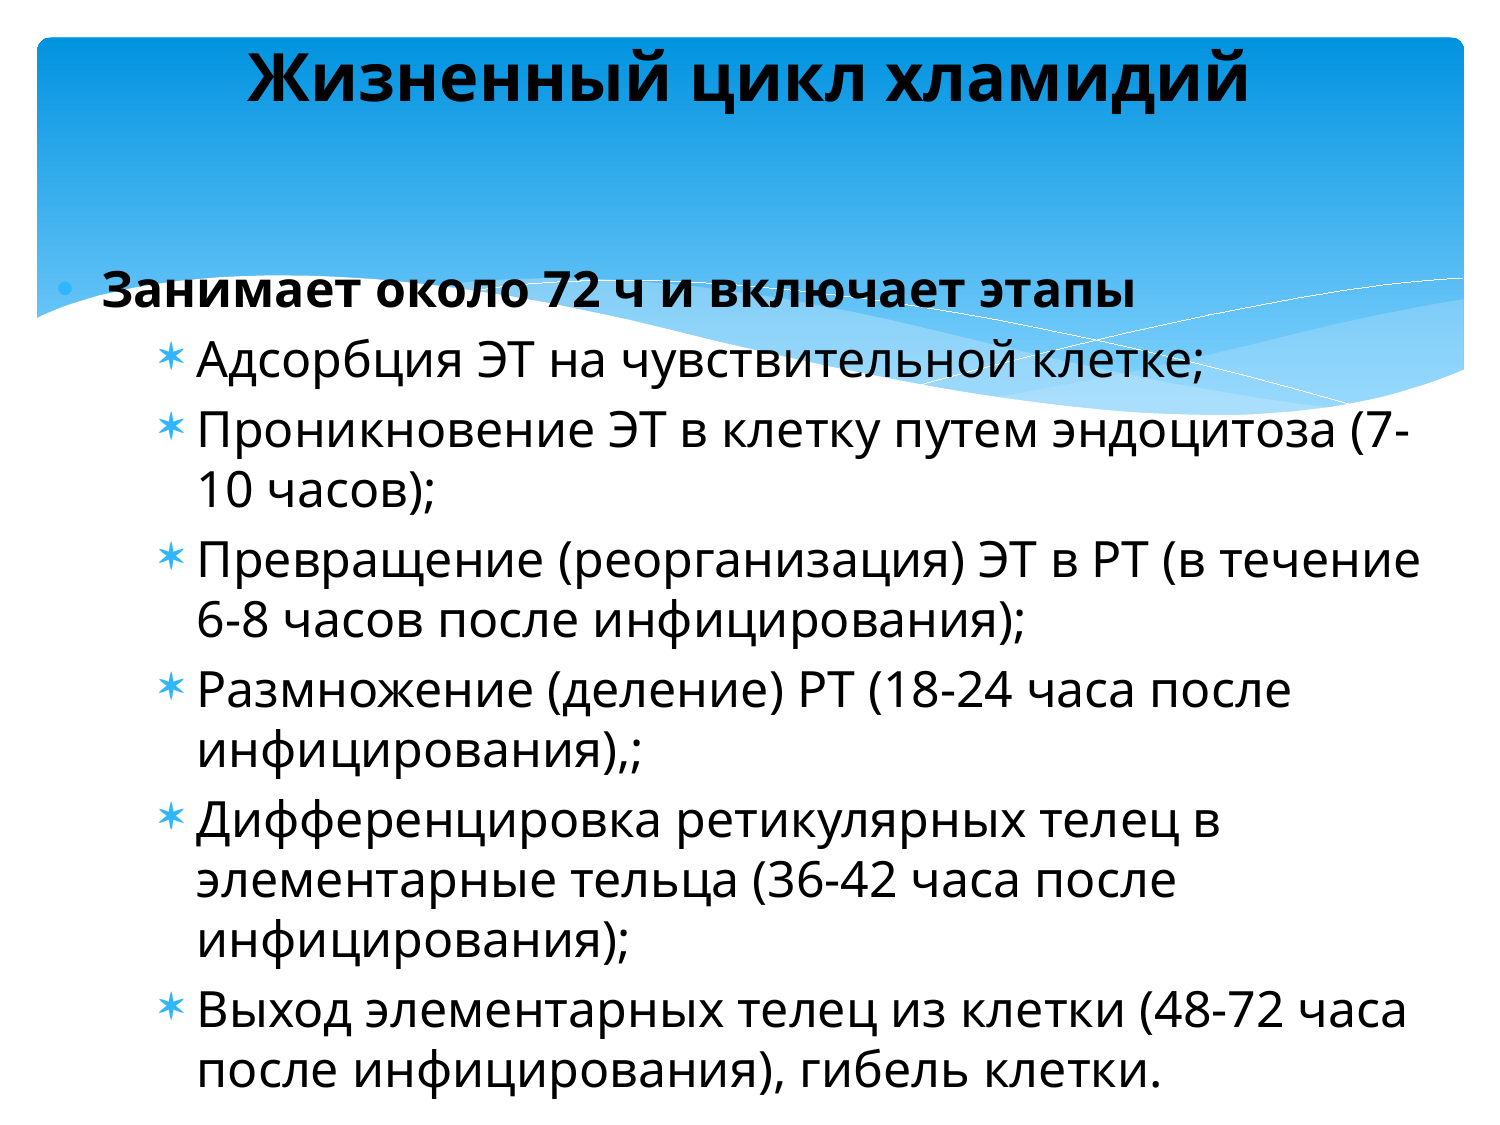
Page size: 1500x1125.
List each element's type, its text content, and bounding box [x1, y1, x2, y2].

list Занимает около 72 ч и включает этапы Адсорбция ЭТ на чувствительной клетке; Проникновение ЭТ в клетку путем эндоцитоза (7-10 часов); Превращение (реорганизация) ЭТ в РТ (в течение 6-8 часов после инфицирования); Размножение (деление) РТ (18-24 часа после инфицирования),; Дифференцировка ретикулярных телец в элементарные тельца (36-42 часа после инфицирования); Выход элементарных телец из клетки (48-72 часа после инфицирования), гибель клетки. [41, 250, 1471, 988]
title Жизненный цикл хламидий [75, 0, 1425, 178]
